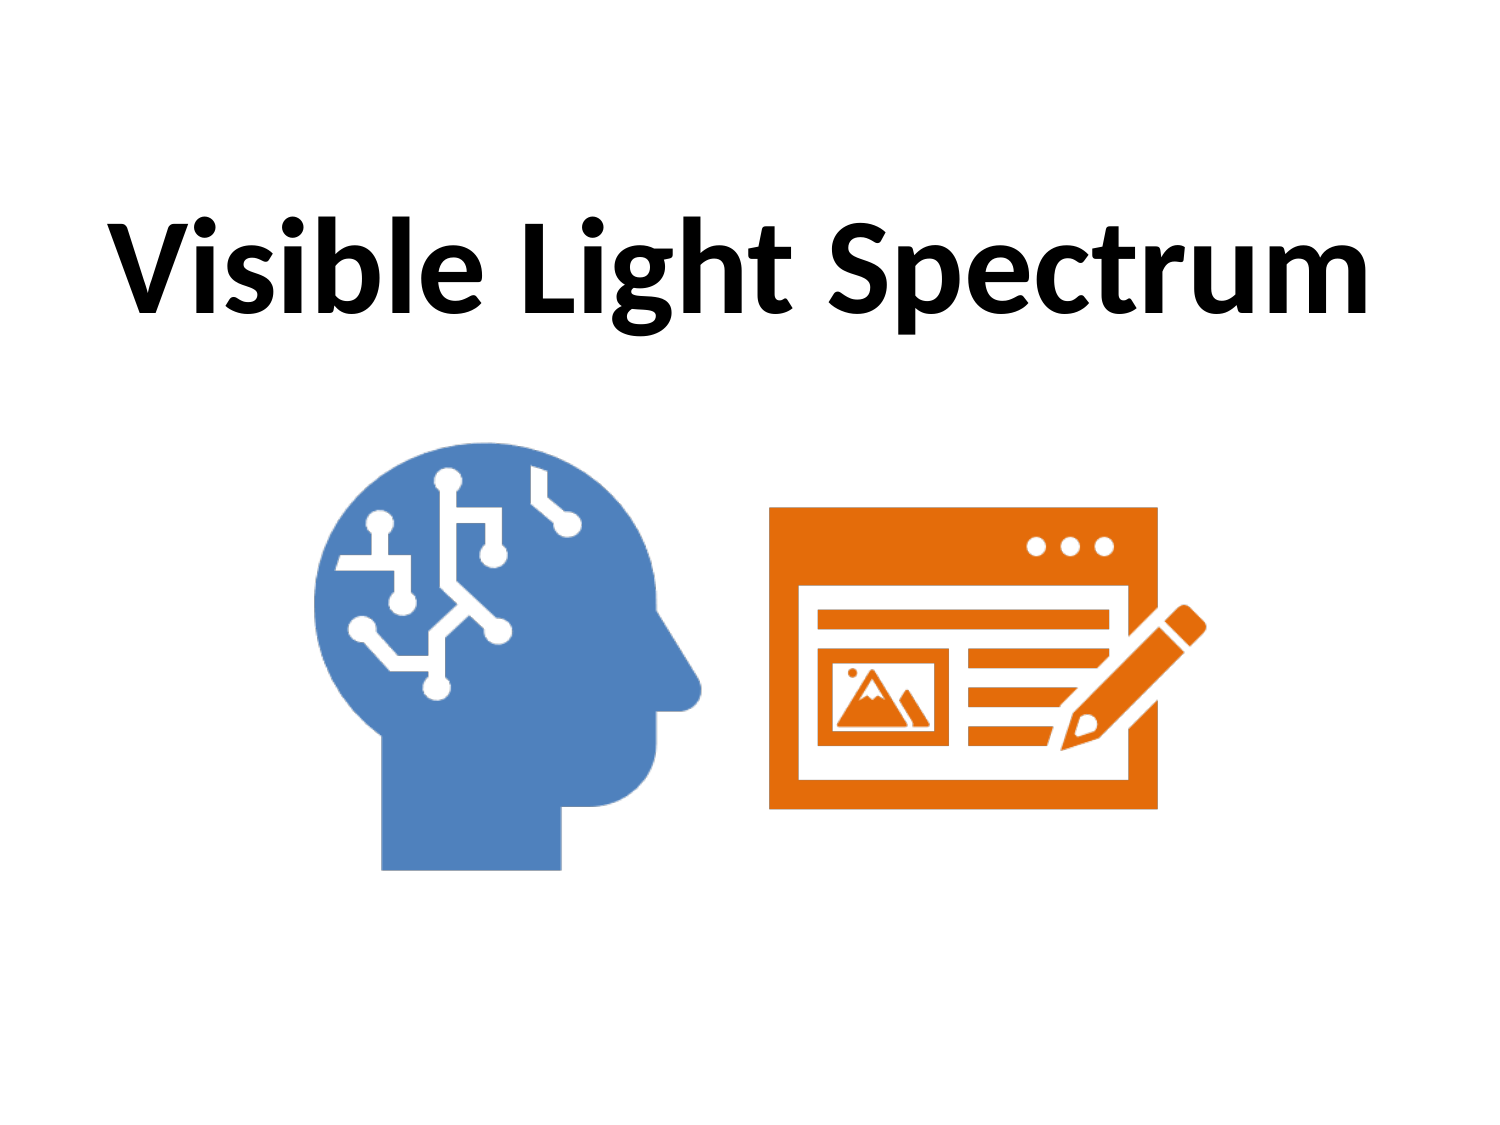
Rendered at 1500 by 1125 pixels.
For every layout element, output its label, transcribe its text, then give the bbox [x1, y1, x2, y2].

picture [749, 425, 1217, 892]
text_box Visible Light Spectrum [92, 168, 1408, 349]
text_box [235, 404, 744, 913]
